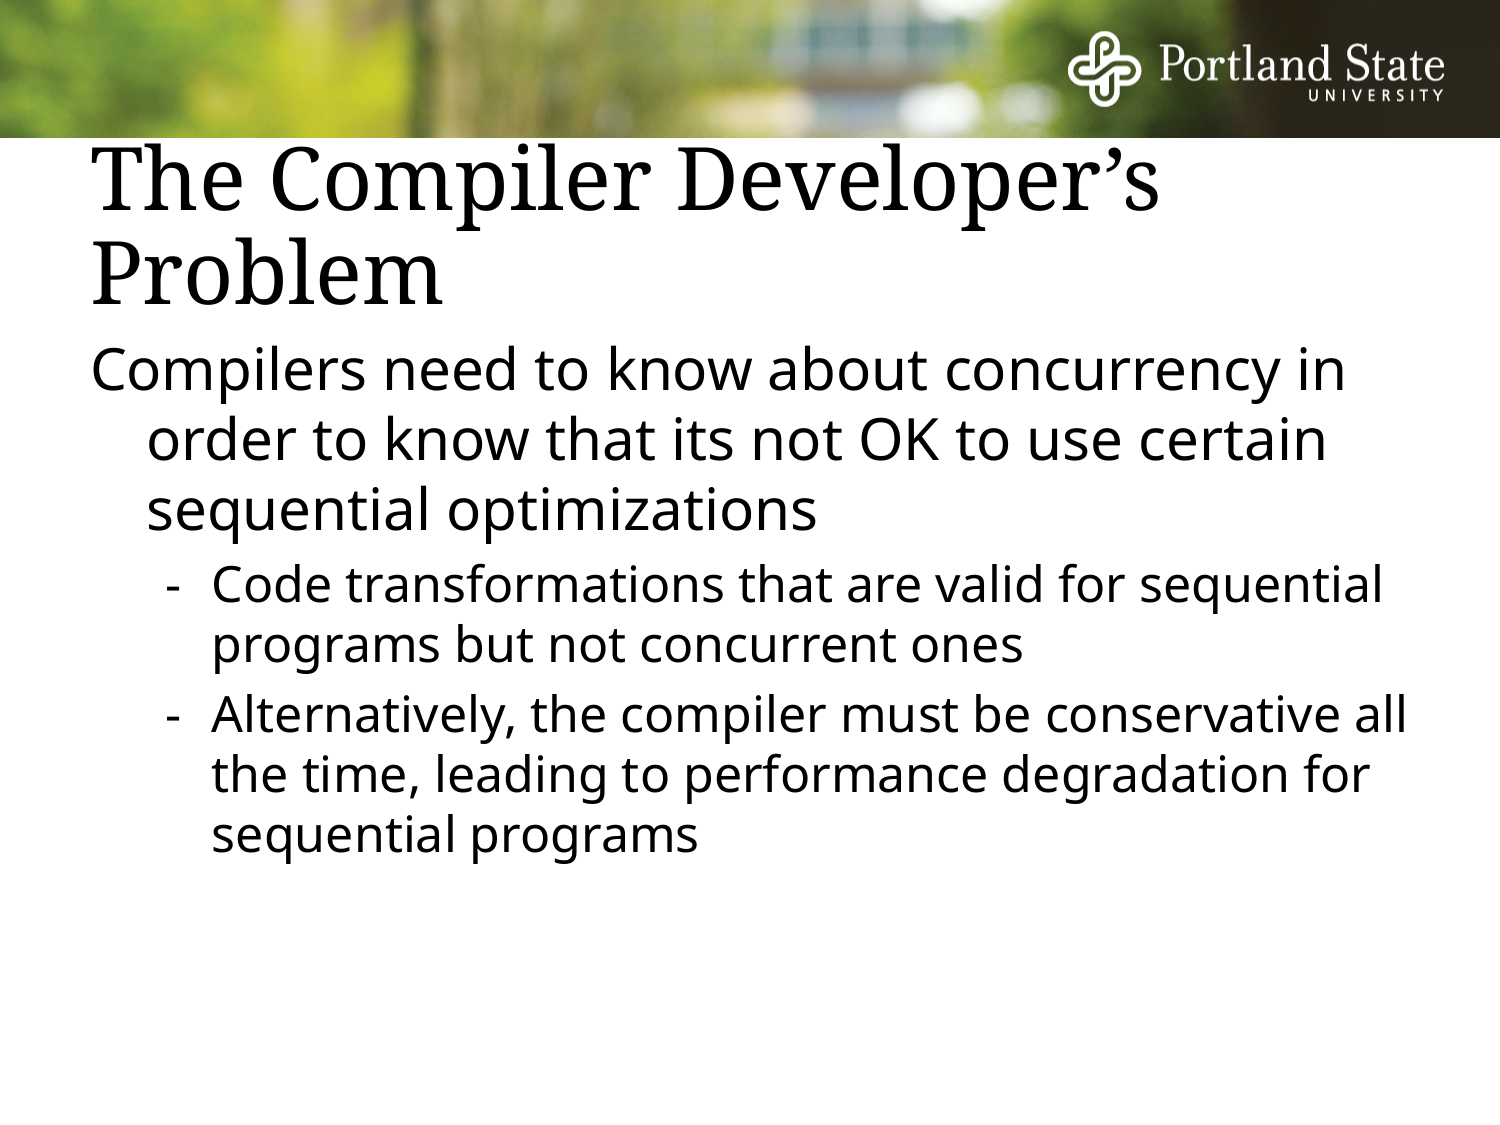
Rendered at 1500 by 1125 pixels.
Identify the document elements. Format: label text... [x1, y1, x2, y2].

picture [0, 0, 1500, 138]
title The Compiler Developer’s Problem [75, 125, 1500, 333]
list Compilers need to know about concurrency in order to know that its not OK to use certain sequential optimizations - Code transformations that are valid for sequential programs but not concurrent ones - Alternatively, the compiler must be conservative all the time, leading to performance degradation for sequential programs [75, 324, 1463, 880]
